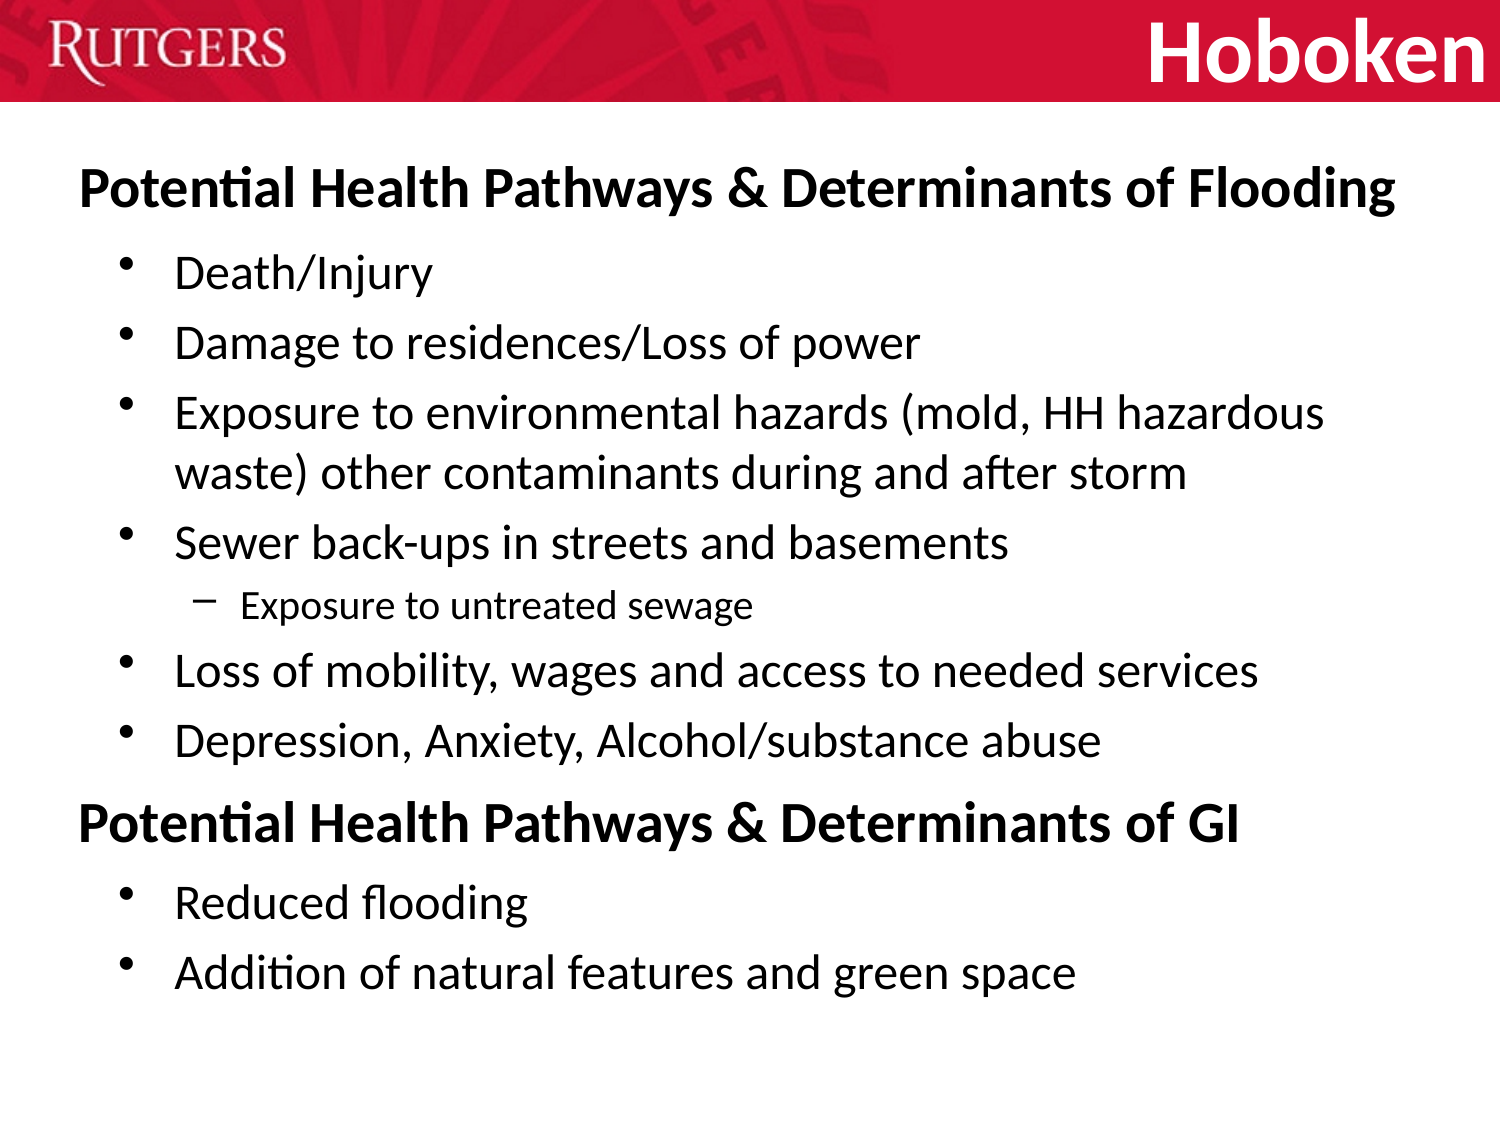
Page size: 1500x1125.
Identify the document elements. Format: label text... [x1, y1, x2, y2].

text_box Potential Health Pathways & Determinants of GI [64, 764, 1436, 874]
picture [0, 0, 1131, 102]
list Death/Injury Damage to residences/Loss of power Exposure to environmental hazards (mold, HH hazardous waste) other contaminants during and after storm Sewer back-ups in streets and basements Exposure to untreated sewage Loss of mobility, wages and access to needed services Depression, Anxiety, Alcohol/substance abuse [102, 231, 1398, 764]
title Potential Health Pathways & Determinants of Flooding [63, 129, 1437, 240]
text_box Reduced flooding Addition of natural features and green space [103, 861, 1397, 1125]
text_box Hoboken [1131, 0, 1500, 108]
